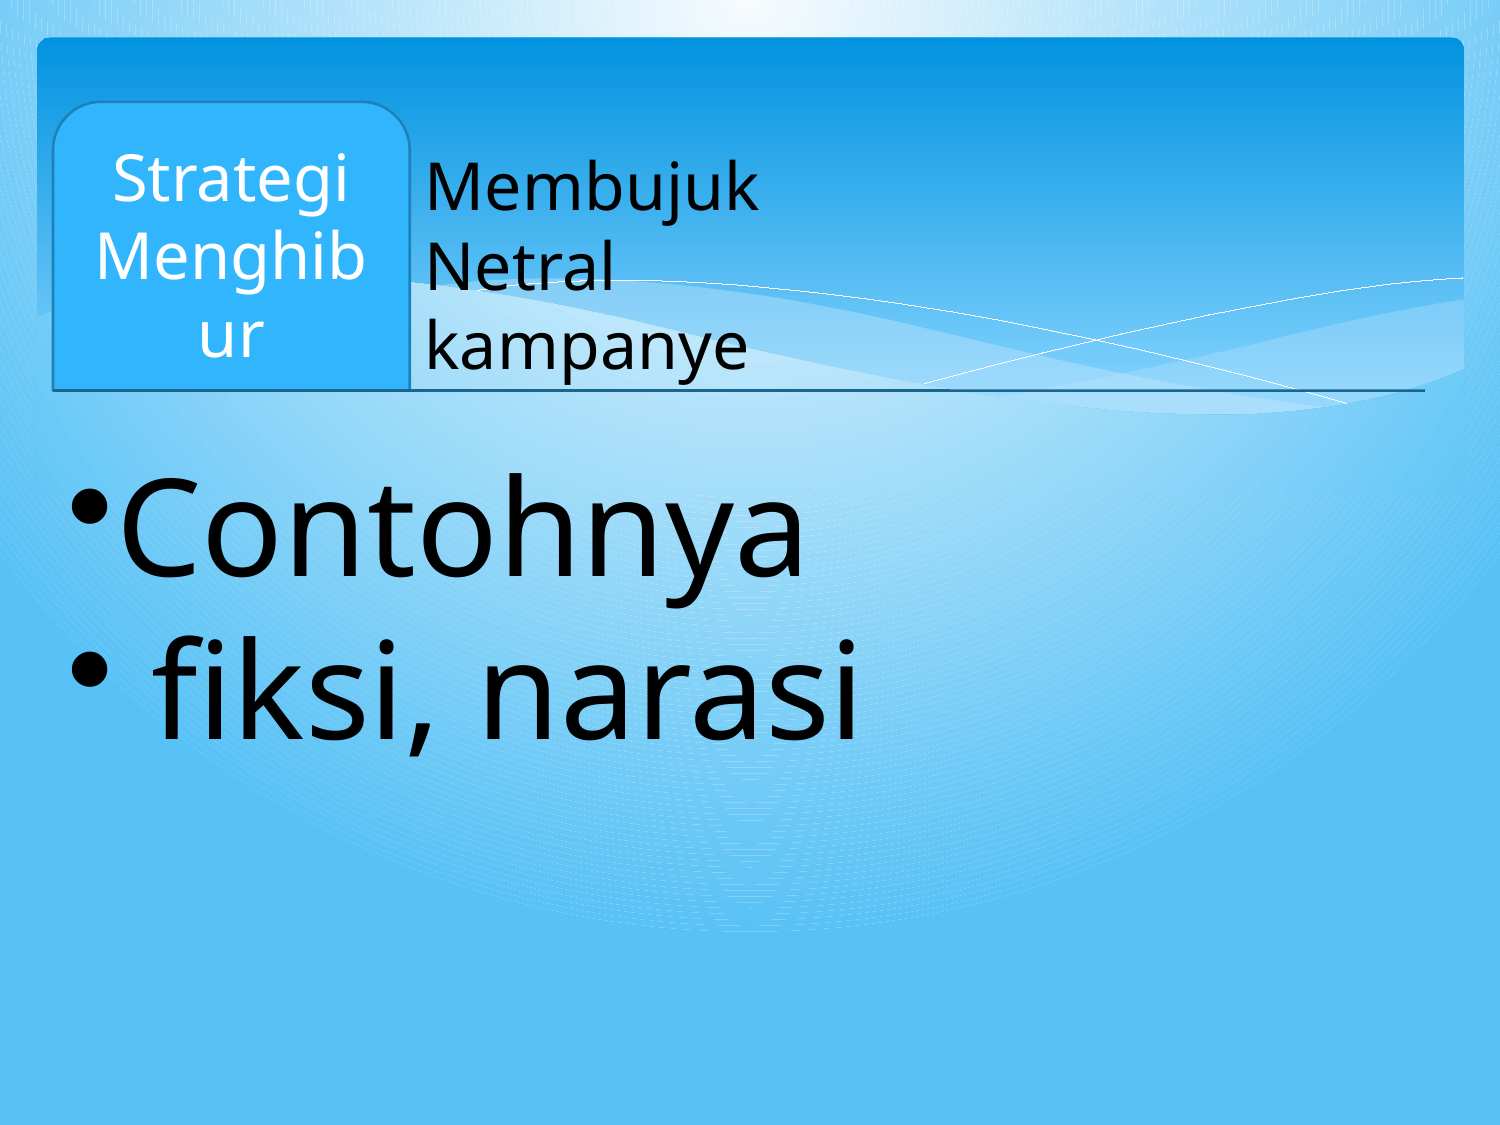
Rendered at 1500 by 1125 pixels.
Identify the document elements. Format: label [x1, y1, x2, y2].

list [52, 101, 1426, 1012]
